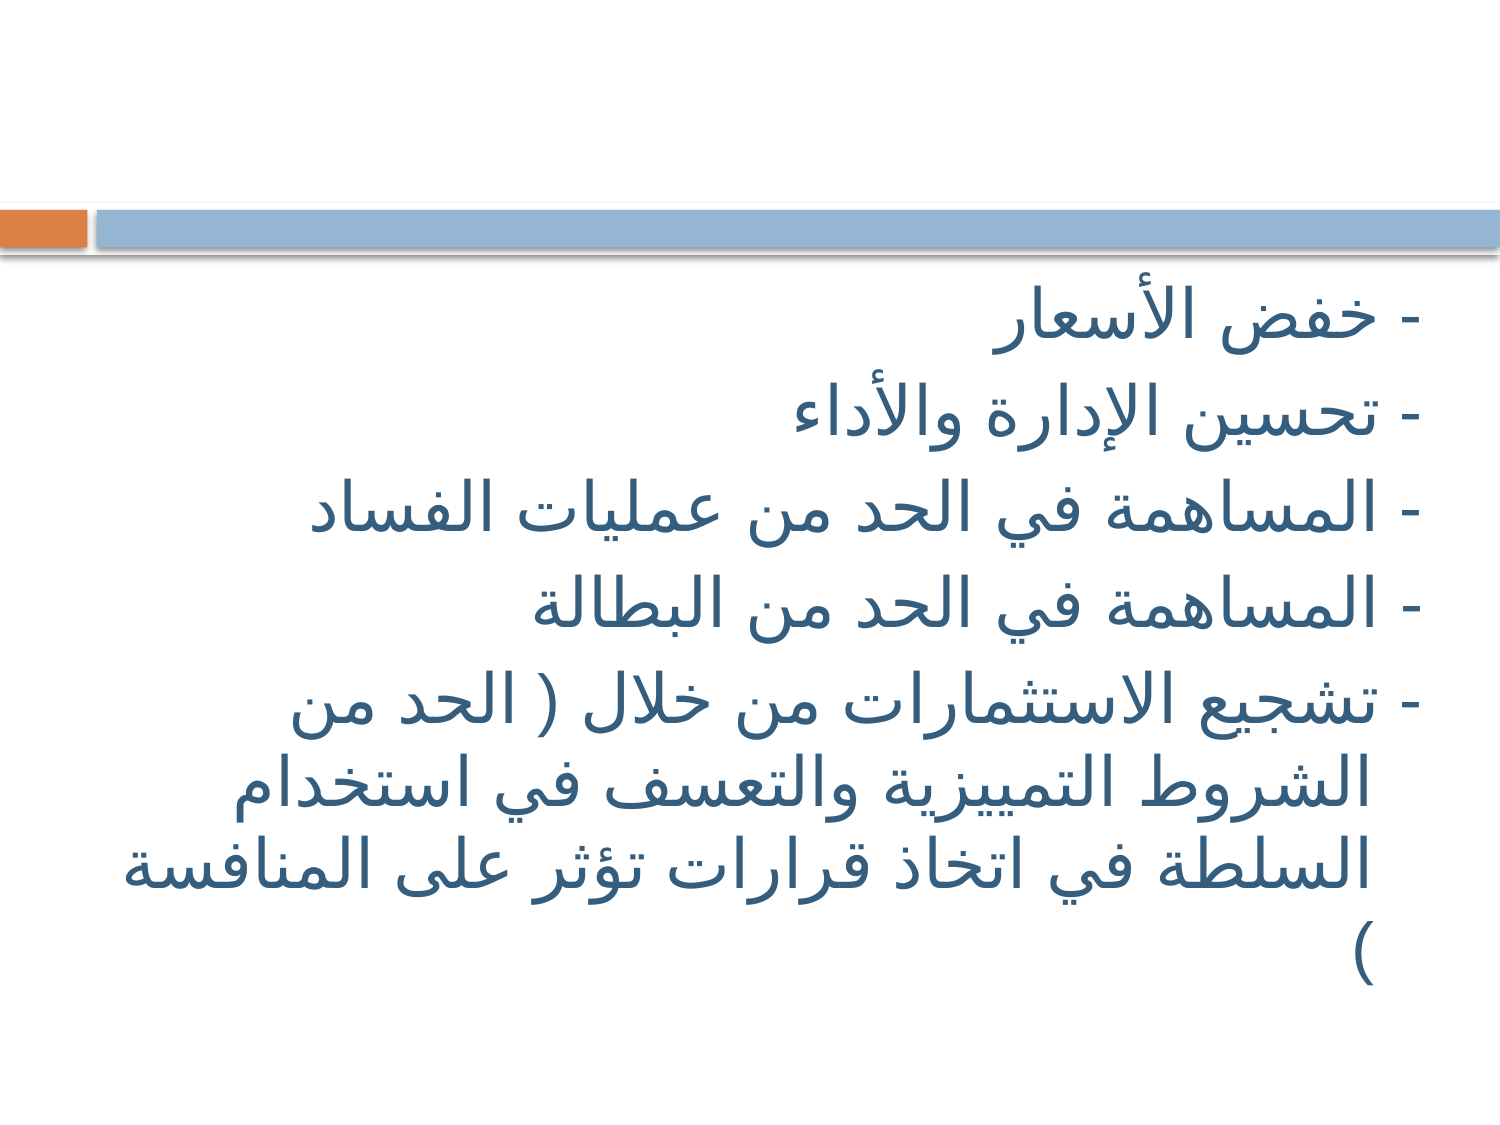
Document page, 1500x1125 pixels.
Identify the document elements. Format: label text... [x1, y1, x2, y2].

list - خفض الأسعار - تحسين الإدارة والأداء - المساهمة في الحد من عمليات الفساد - المساهمة في الحد من البطالة - تشجيع الاستثمارات من خلال ( الحد من الشروط التمييزية والتعسف في استخدام السلطة في اتخاذ قرارات تؤثر على المنافسة ) [100, 262, 1439, 1001]
